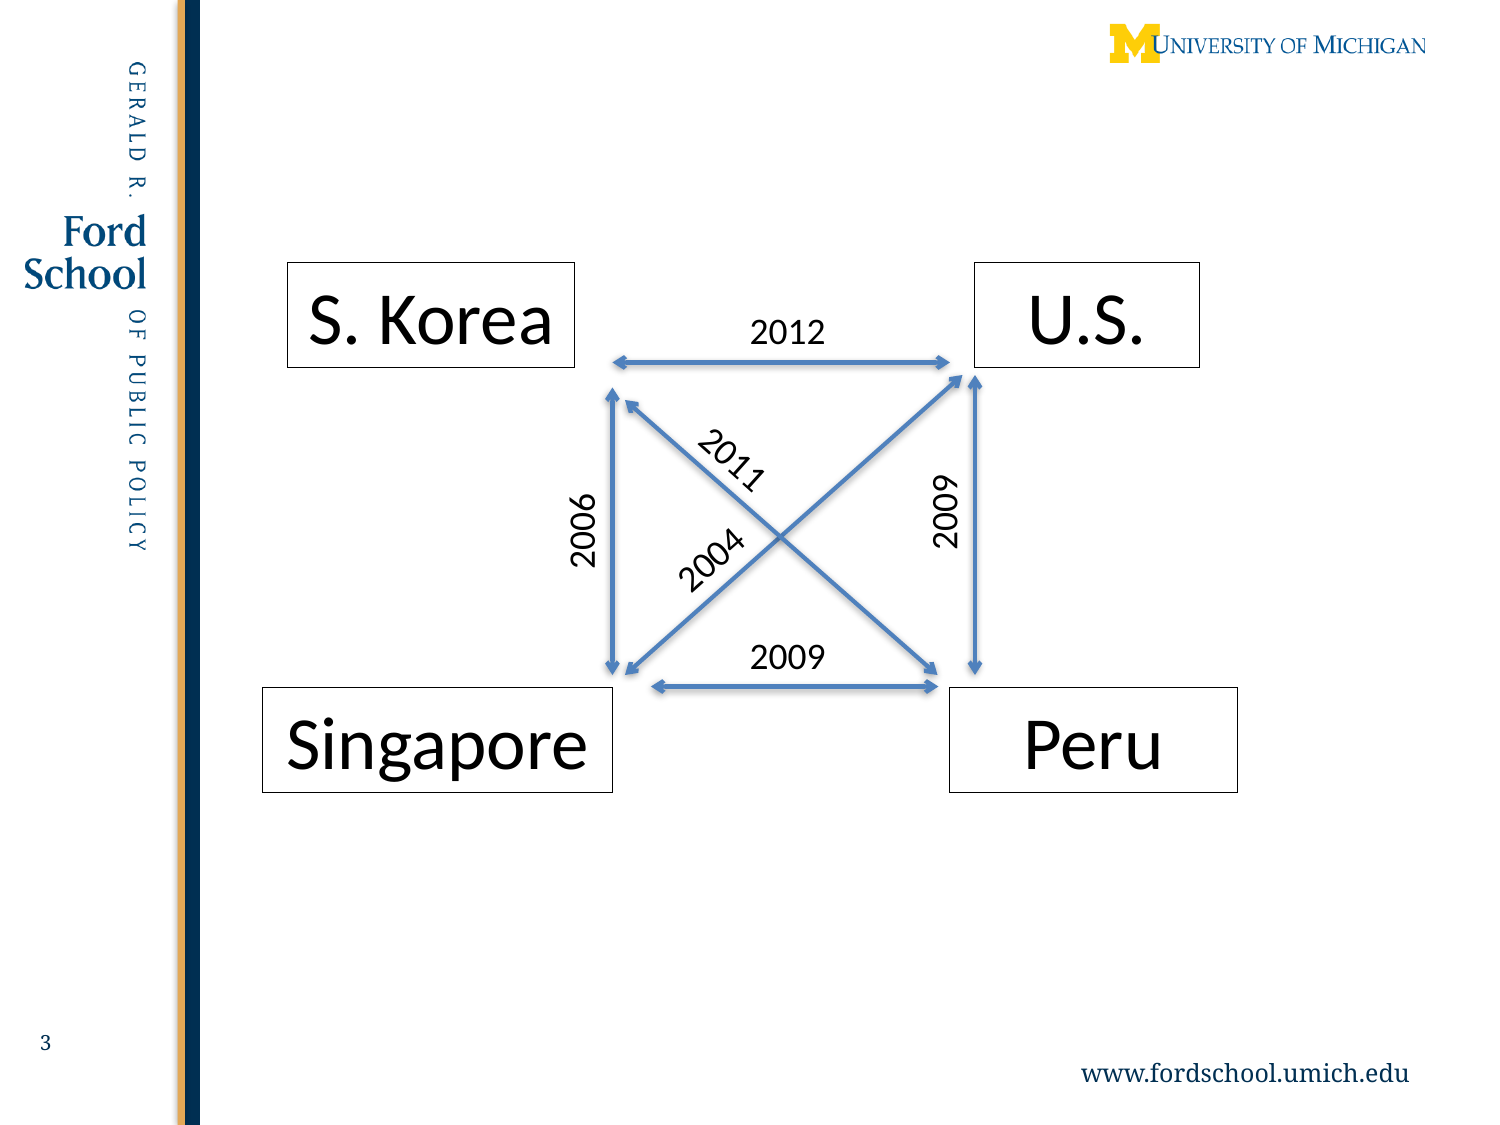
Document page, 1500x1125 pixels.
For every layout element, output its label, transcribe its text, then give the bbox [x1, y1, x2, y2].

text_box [624, 399, 938, 676]
text_box S. Korea [287, 262, 575, 368]
text_box 2012 [650, 299, 925, 360]
text_box 2009 [966, 437, 970, 588]
text_box 2006 [549, 437, 608, 625]
text_box U.S. [974, 262, 1200, 368]
text_box Peru [949, 687, 1238, 793]
text_box Singapore [262, 687, 613, 793]
slide_number 3 [24, 1022, 163, 1073]
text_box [624, 374, 963, 676]
